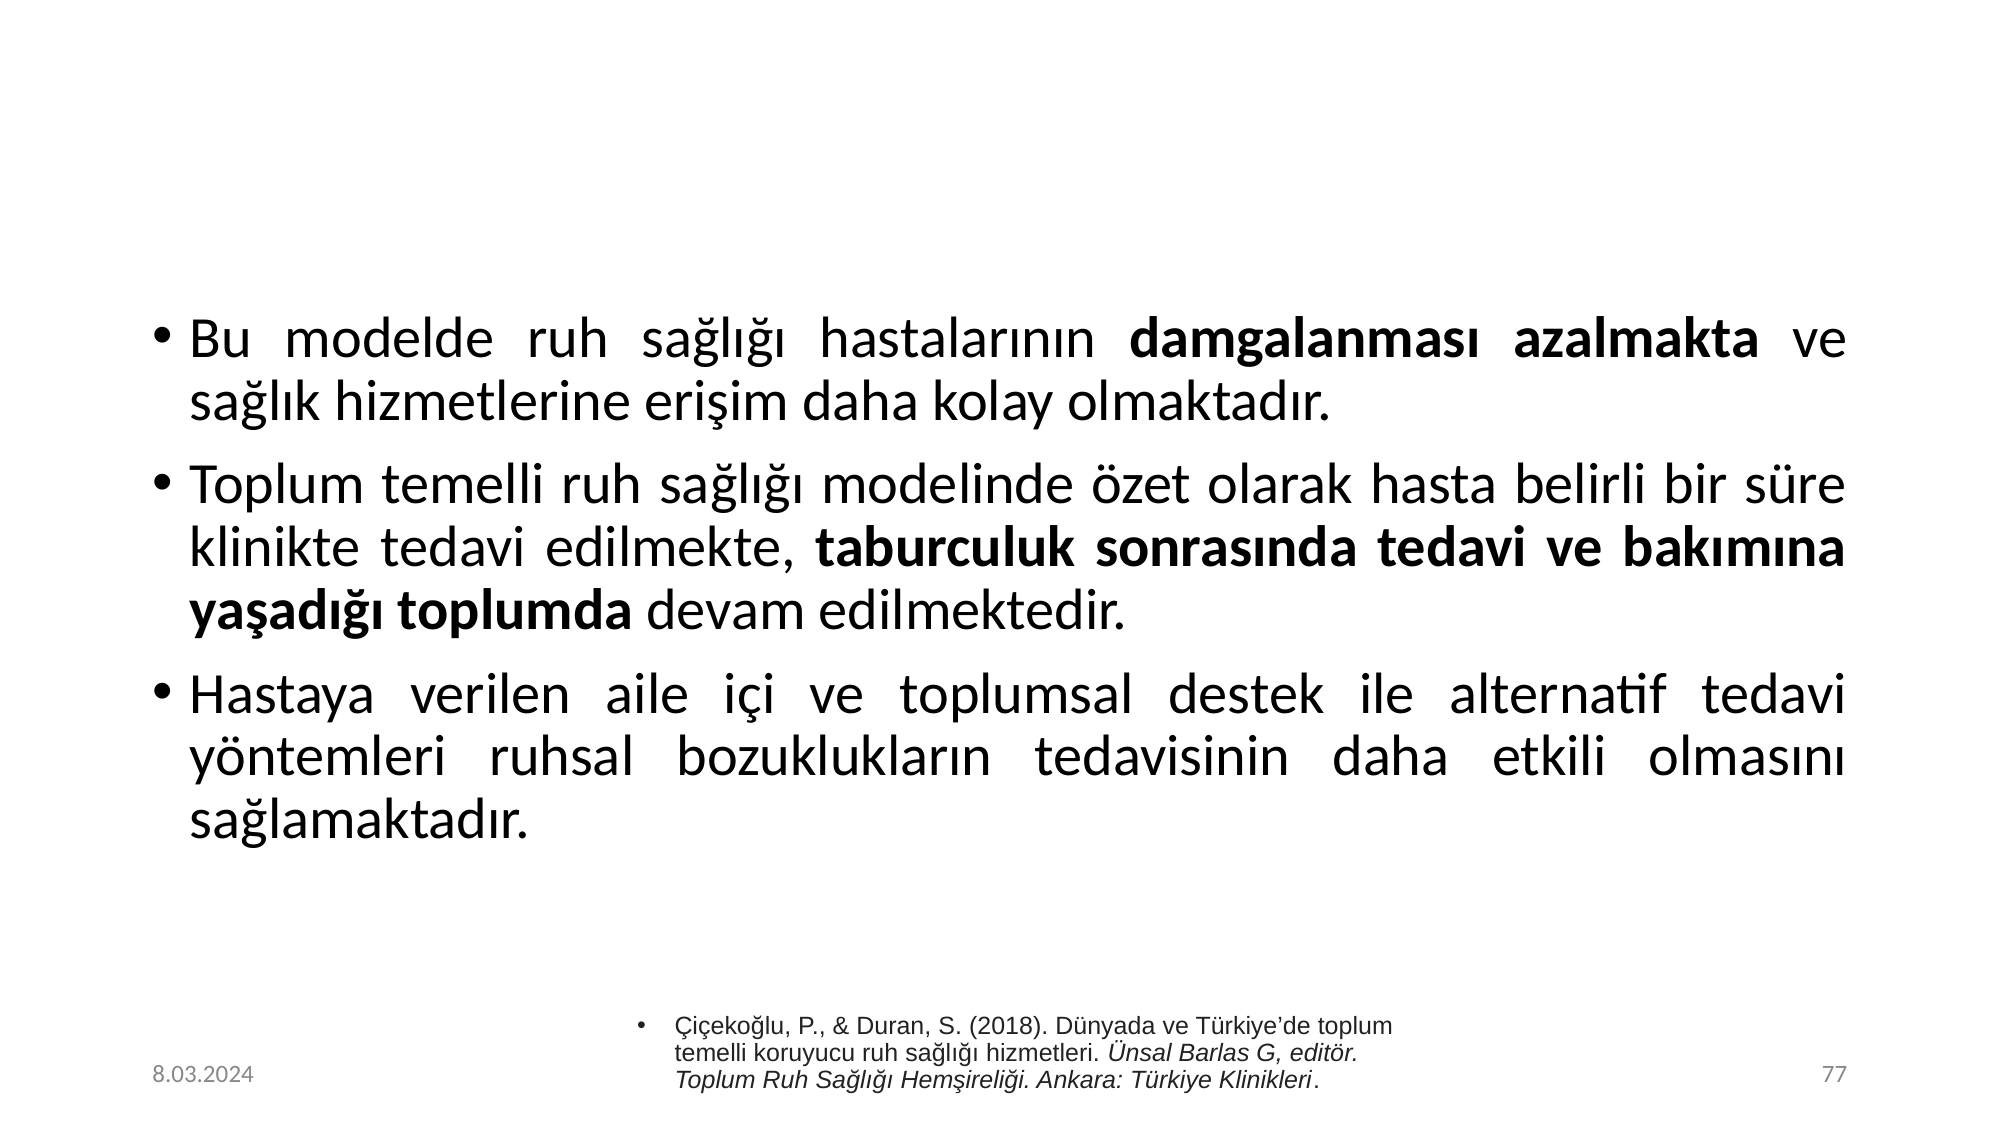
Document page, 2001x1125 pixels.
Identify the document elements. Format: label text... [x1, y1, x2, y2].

footer [662, 1042, 1338, 1103]
list Bu modelde ruh sağlığı hastalarının damgalanması azalmakta ve sağlık hizmetlerine erişim daha kolay olmaktadır. Toplum temelli ruh sağlığı modelinde özet olarak hasta belirli bir süre klinikte tedavi edilmekte, taburculuk sonrasında tedavi ve bakımına yaşadığı toplumda devam edilmektedir. Hastaya verilen aile içi ve toplumsal destek ile alternatif tedavi yöntemleri ruhsal bozuklukların tedavisinin daha etkili olmasını sağlamaktadır. [137, 299, 1863, 1014]
slide_number ‹#› [1412, 1042, 1863, 1103]
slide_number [137, 1042, 588, 1103]
text_box Çiçekoğlu, P., & Duran, S. (2018). Dünyada ve Türkiye’de toplum temelli koruyucu ruh sağlığı hizmetleri. Ünsal Barlas G, editör. Toplum Ruh Sağlığı Hemşireliği. Ankara: Türkiye Klinikleri. [622, 1005, 1441, 1102]
